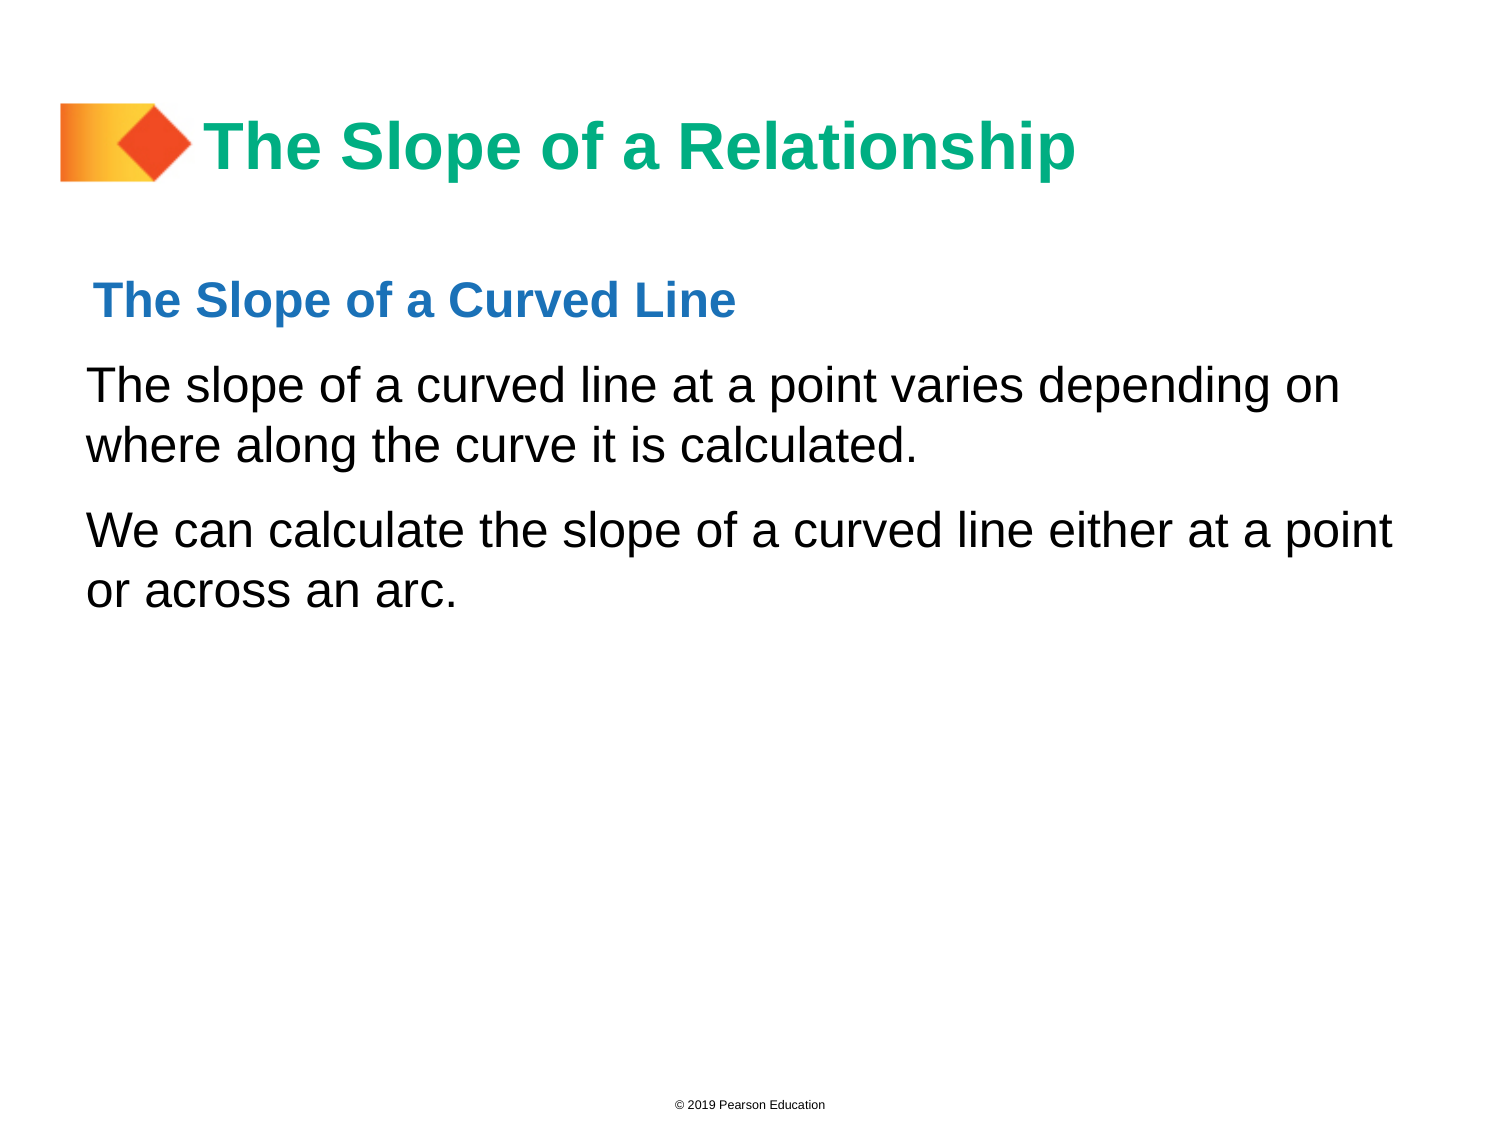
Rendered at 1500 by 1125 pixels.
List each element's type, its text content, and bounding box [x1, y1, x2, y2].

title The Slope of a Relationship [188, 50, 1364, 236]
list The Slope of a Curved Line The slope of a curved line at a point varies depending on where along the curve it is calculated. We can calculate the slope of a curved line either at a point or across an arc. [59, 259, 1410, 1003]
picture [59, 102, 188, 184]
